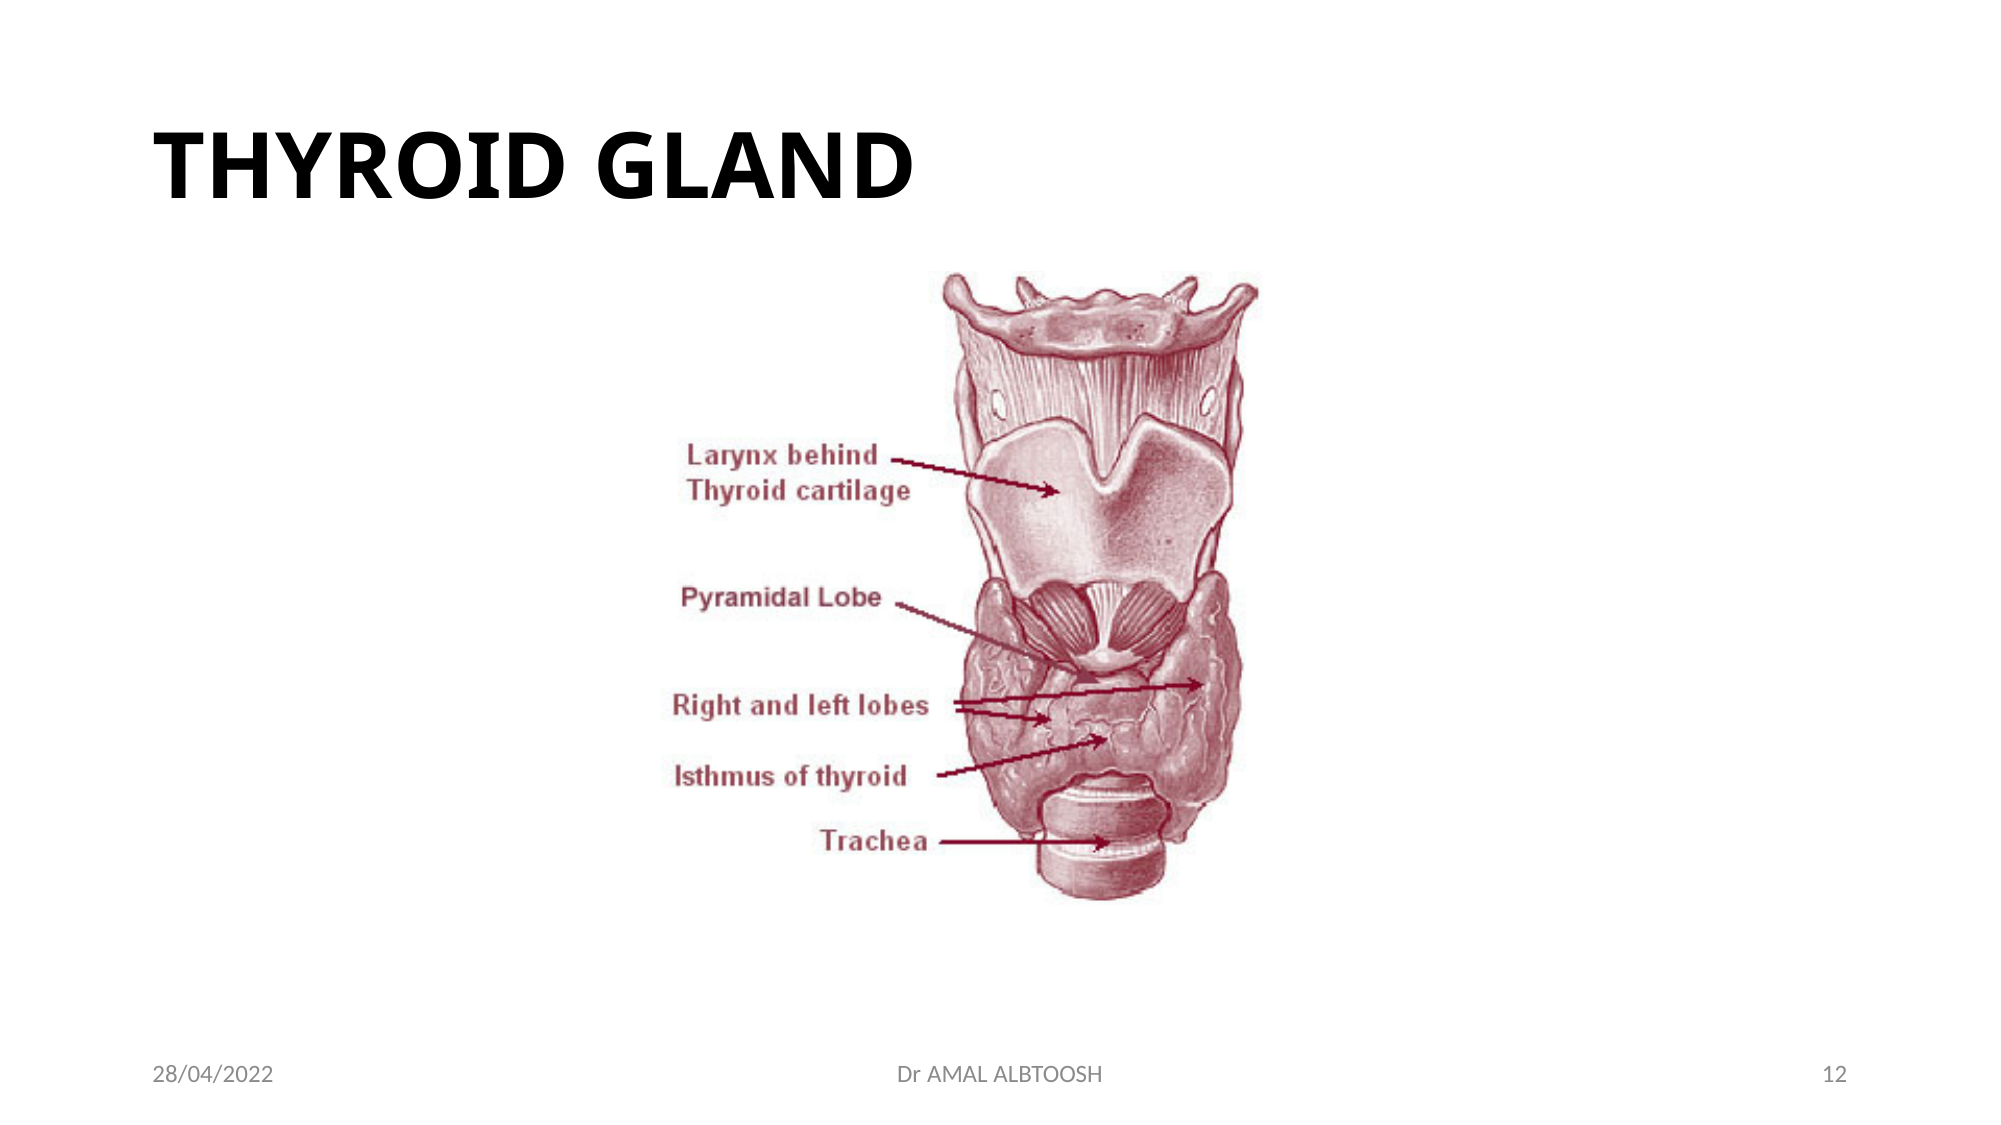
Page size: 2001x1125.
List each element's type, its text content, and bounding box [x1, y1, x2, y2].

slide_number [137, 1042, 588, 1103]
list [612, 271, 1388, 997]
footer Dr AMAL ALBTOOSH [662, 1042, 1338, 1103]
slide_number 12 [1412, 1042, 1863, 1103]
title THYROID GLAND [137, 59, 1863, 278]
